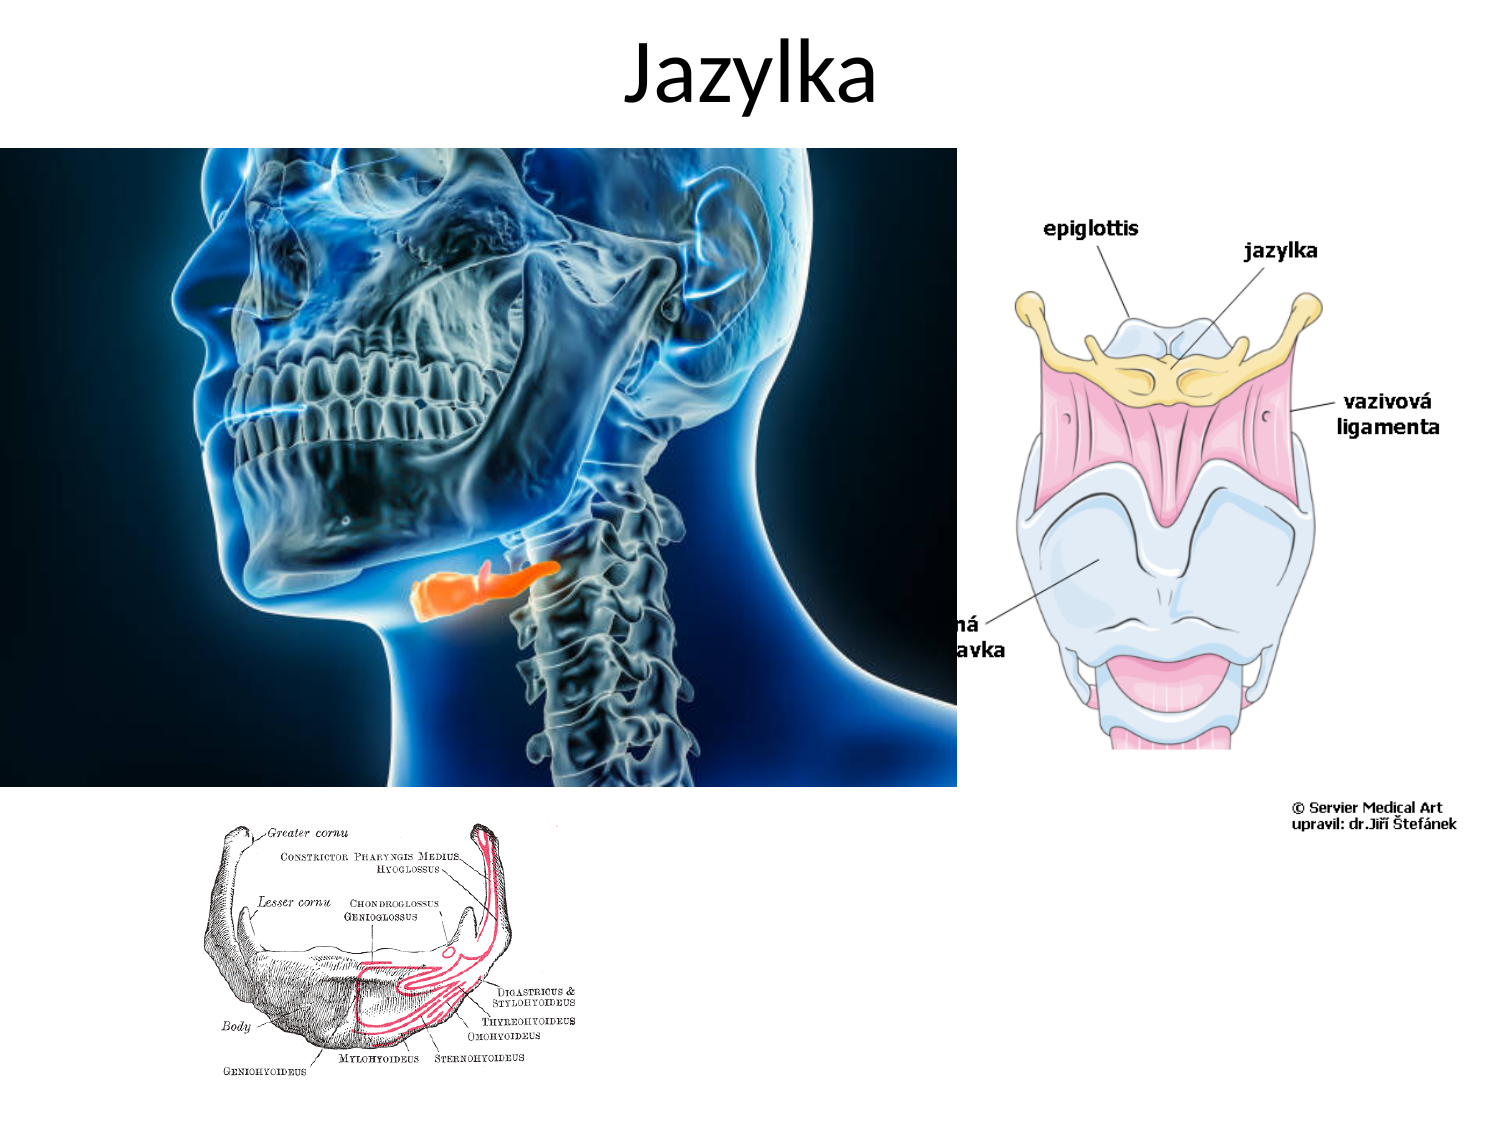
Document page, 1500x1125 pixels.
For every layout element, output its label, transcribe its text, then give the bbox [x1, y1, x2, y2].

picture [194, 810, 585, 1079]
picture [150, 160, 154, 197]
title Jazylka [76, 0, 1427, 160]
picture [182, 513, 187, 523]
picture [0, 148, 1460, 835]
picture [155, 449, 161, 460]
picture [125, 324, 129, 335]
